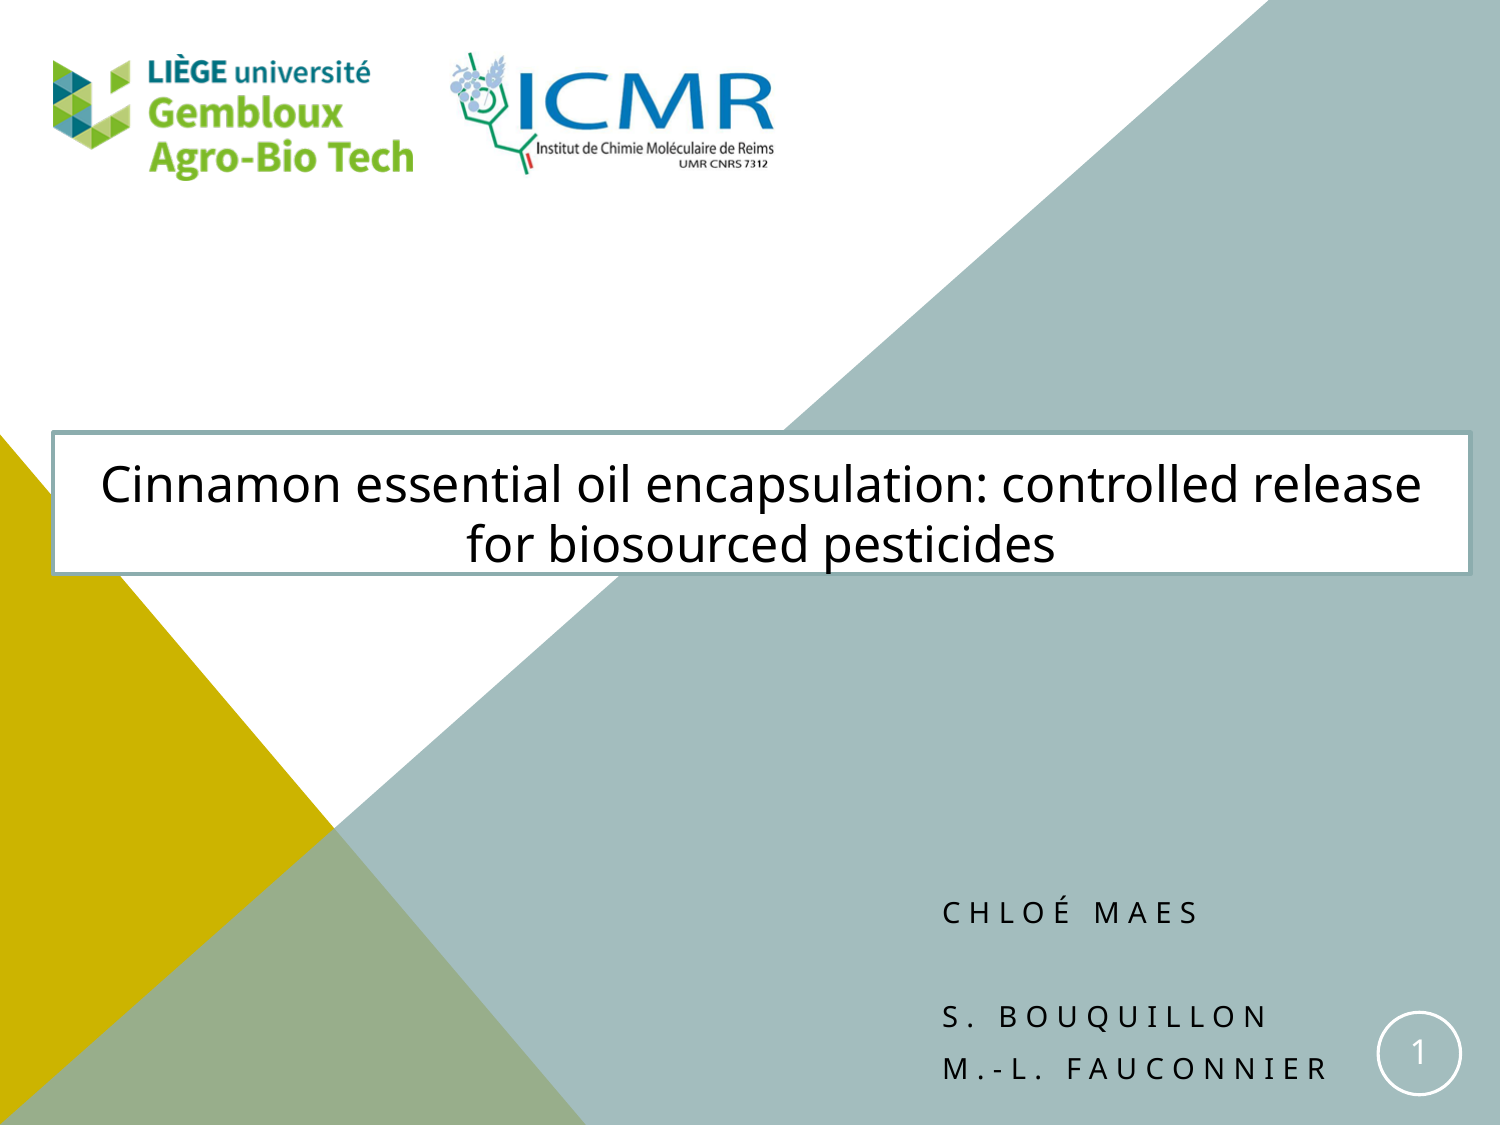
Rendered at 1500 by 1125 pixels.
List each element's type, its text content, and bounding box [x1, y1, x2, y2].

title Cinnamon essential oil encapsulation: controlled release for biosourced pesticides [51, 430, 1473, 576]
picture [442, 44, 789, 191]
slide_number 1 [1376, 1010, 1463, 1097]
subtitle Chloé Maes S. Bouquillon M.-L. Fauconnier [927, 893, 1360, 1106]
picture [52, 54, 413, 181]
